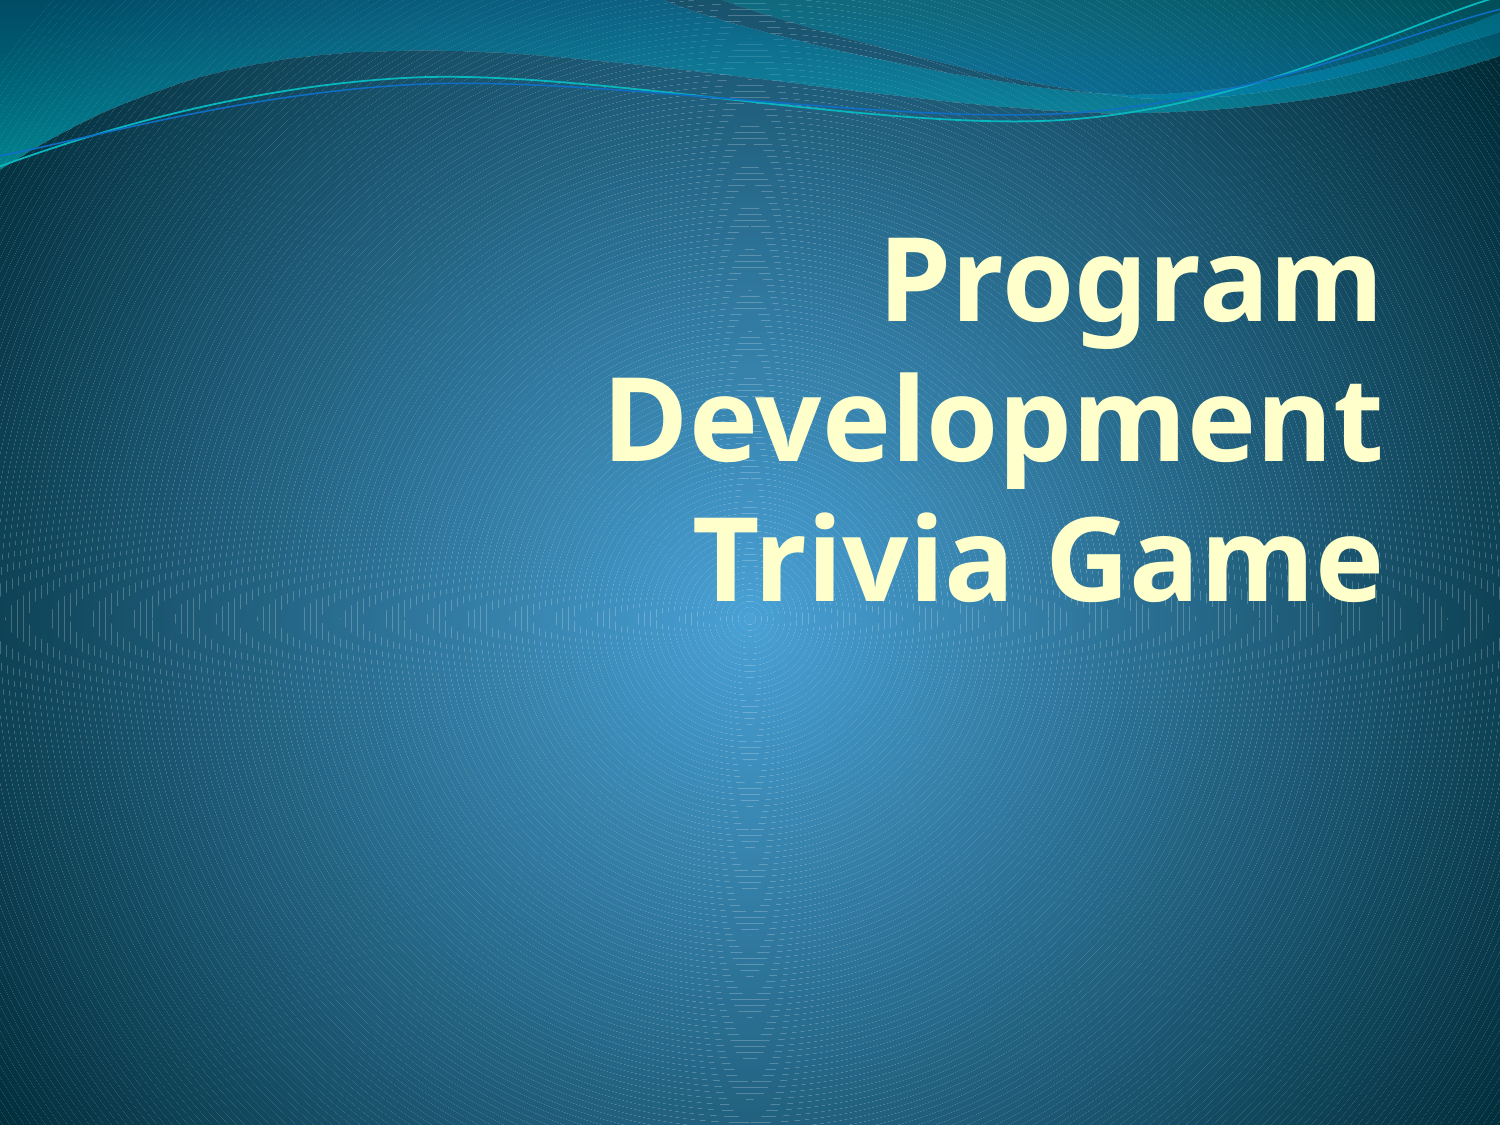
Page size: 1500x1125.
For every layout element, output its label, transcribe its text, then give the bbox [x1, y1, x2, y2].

title Program Development Trivia Game [99, 324, 1388, 625]
